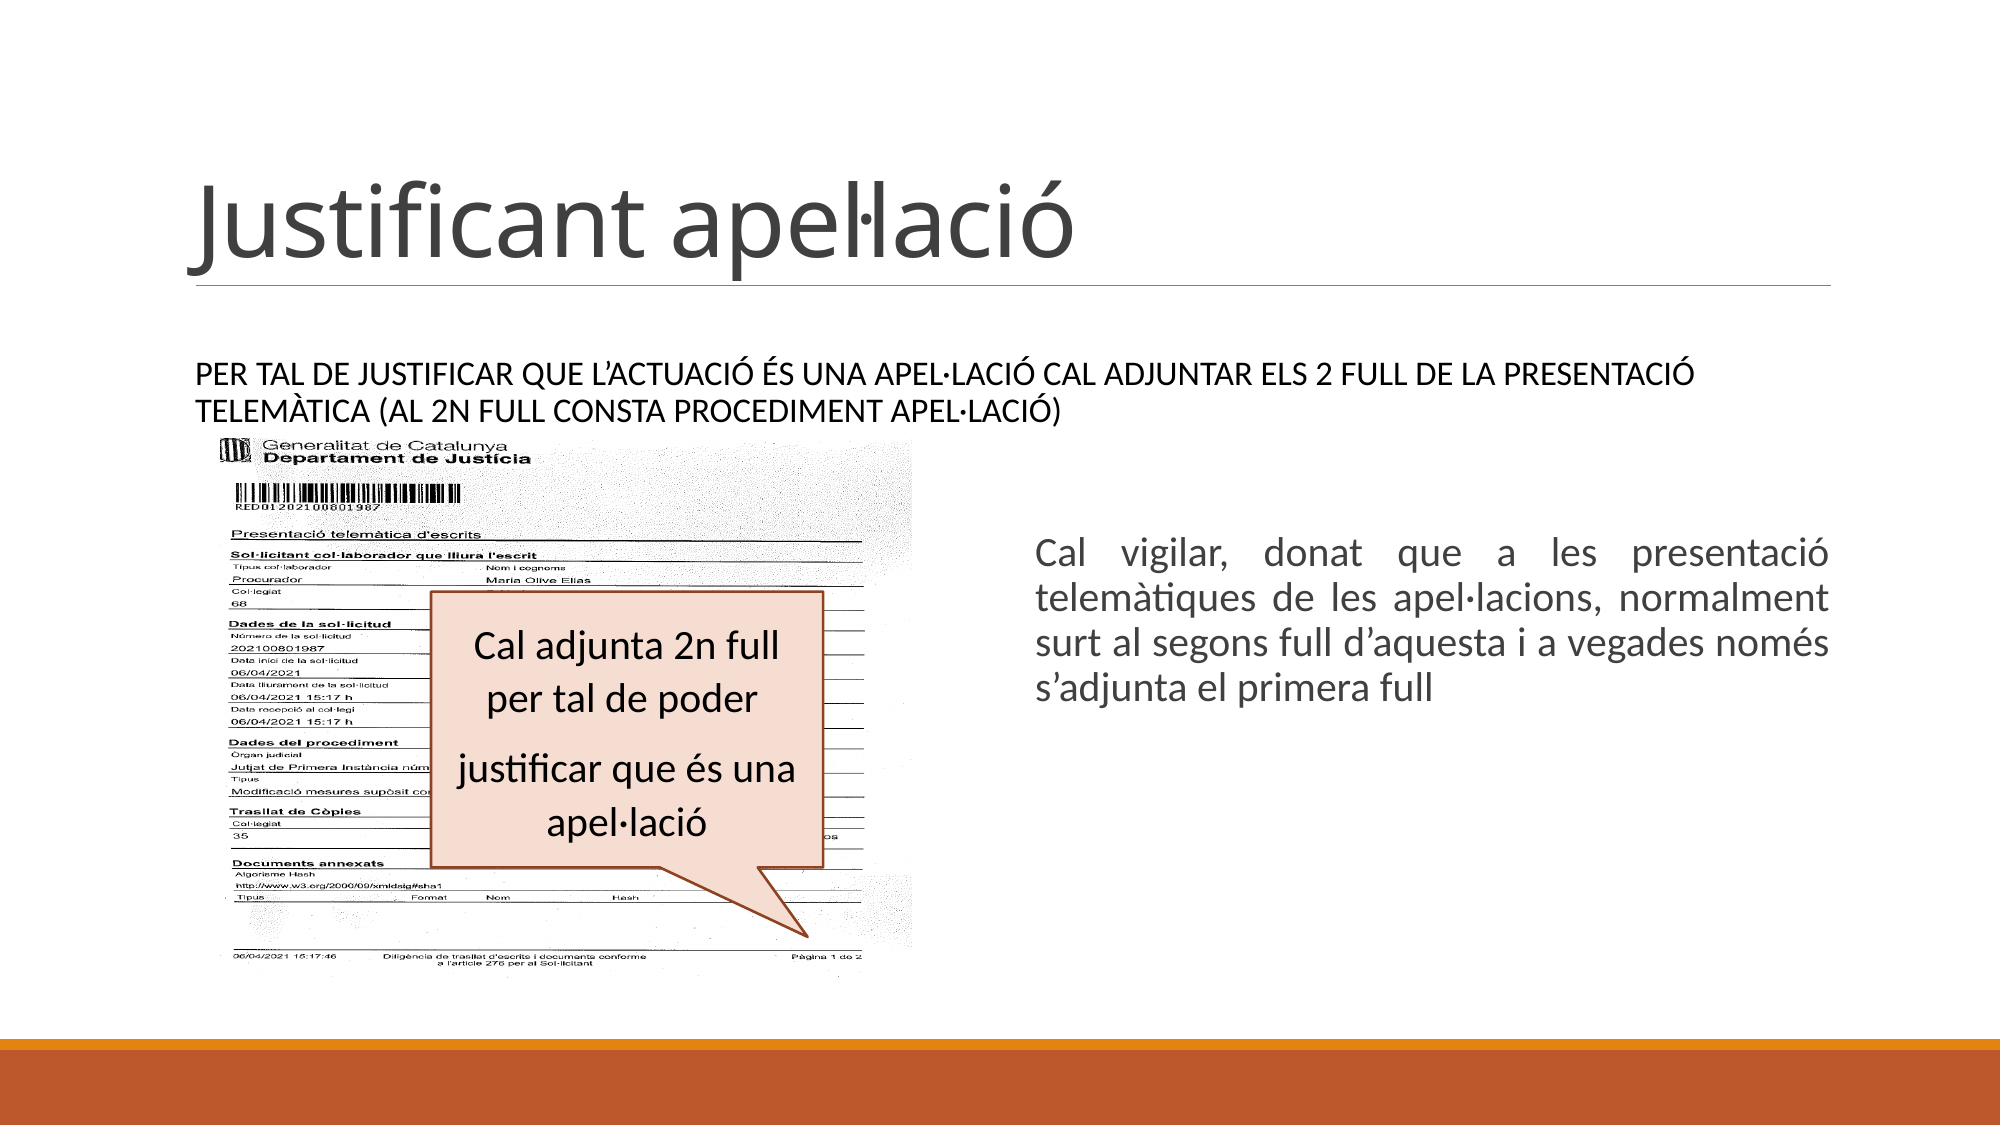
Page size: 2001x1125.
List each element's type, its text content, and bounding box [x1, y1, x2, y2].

list Cal vigilar, donat que a les presentació telemàtiques de les apel·lacions, normalment surt al segons full d’aquesta i a vegades només s’adjunta el primera full [1020, 522, 1830, 978]
title Justificant apel·lació [180, 47, 1830, 282]
list Per tal de justificar que l’actuació és una apel·lació cal adjuntar els 2 full de la presentació telemàtica (al 2n full consta procediment apel·lació) [180, 282, 1830, 438]
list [219, 438, 912, 979]
